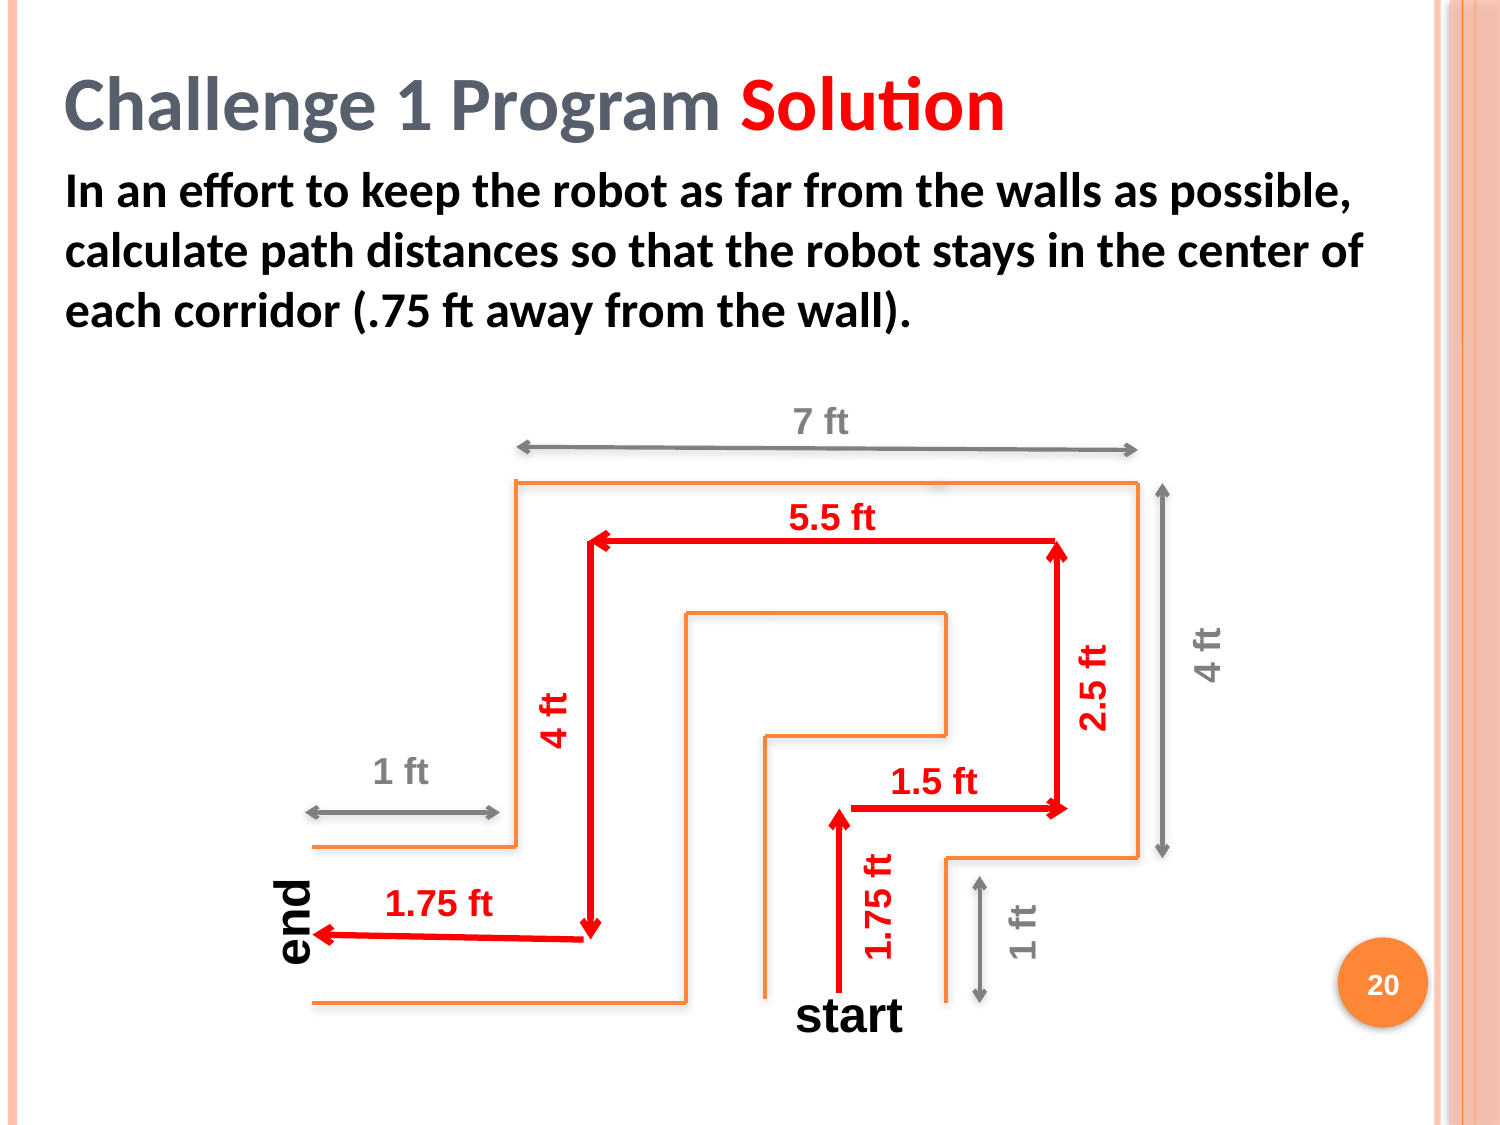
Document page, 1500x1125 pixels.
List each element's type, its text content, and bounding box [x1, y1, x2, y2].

list In an effort to keep the robot as far from the walls as possible, calculate path distances so that the robot stays in the center of each corridor (.75 ft away from the wall). [49, 149, 1463, 365]
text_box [251, 388, 1237, 1052]
slide_number 20 [1333, 940, 1434, 1026]
title Challenge 1 Program Solution [49, 45, 1379, 154]
